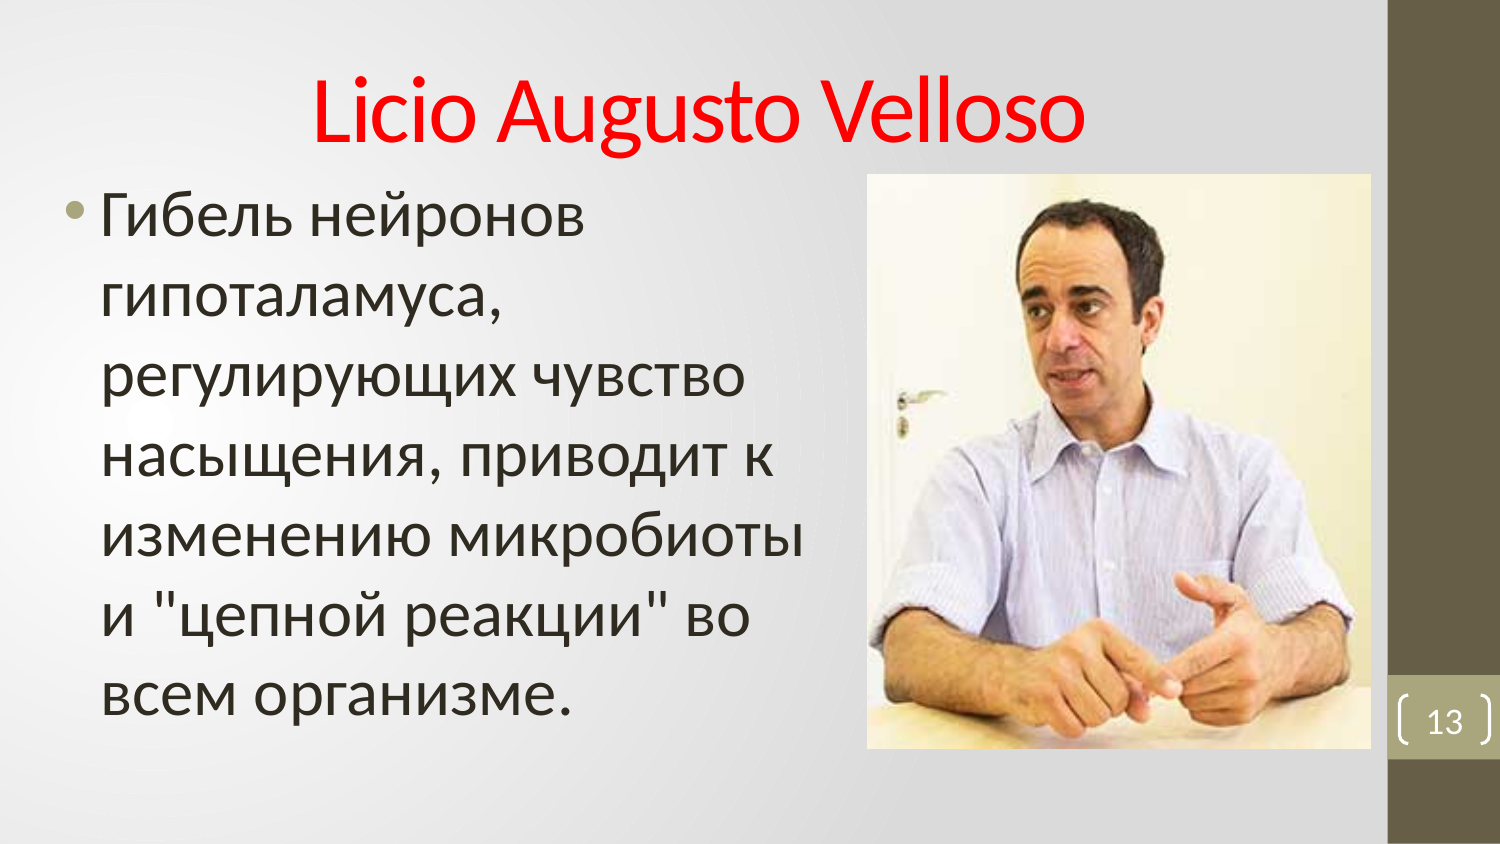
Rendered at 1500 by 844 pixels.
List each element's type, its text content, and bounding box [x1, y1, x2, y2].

title Licio Augusto Velloso [75, 33, 1325, 175]
slide_number 13 [1397, 693, 1492, 746]
list Гибель нейронов гипоталамуса, регулирующих чувство насыщения, приводит к изменению микробиоты и "цепной реакции" во всем организме. [29, 161, 822, 812]
picture [866, 173, 1372, 749]
